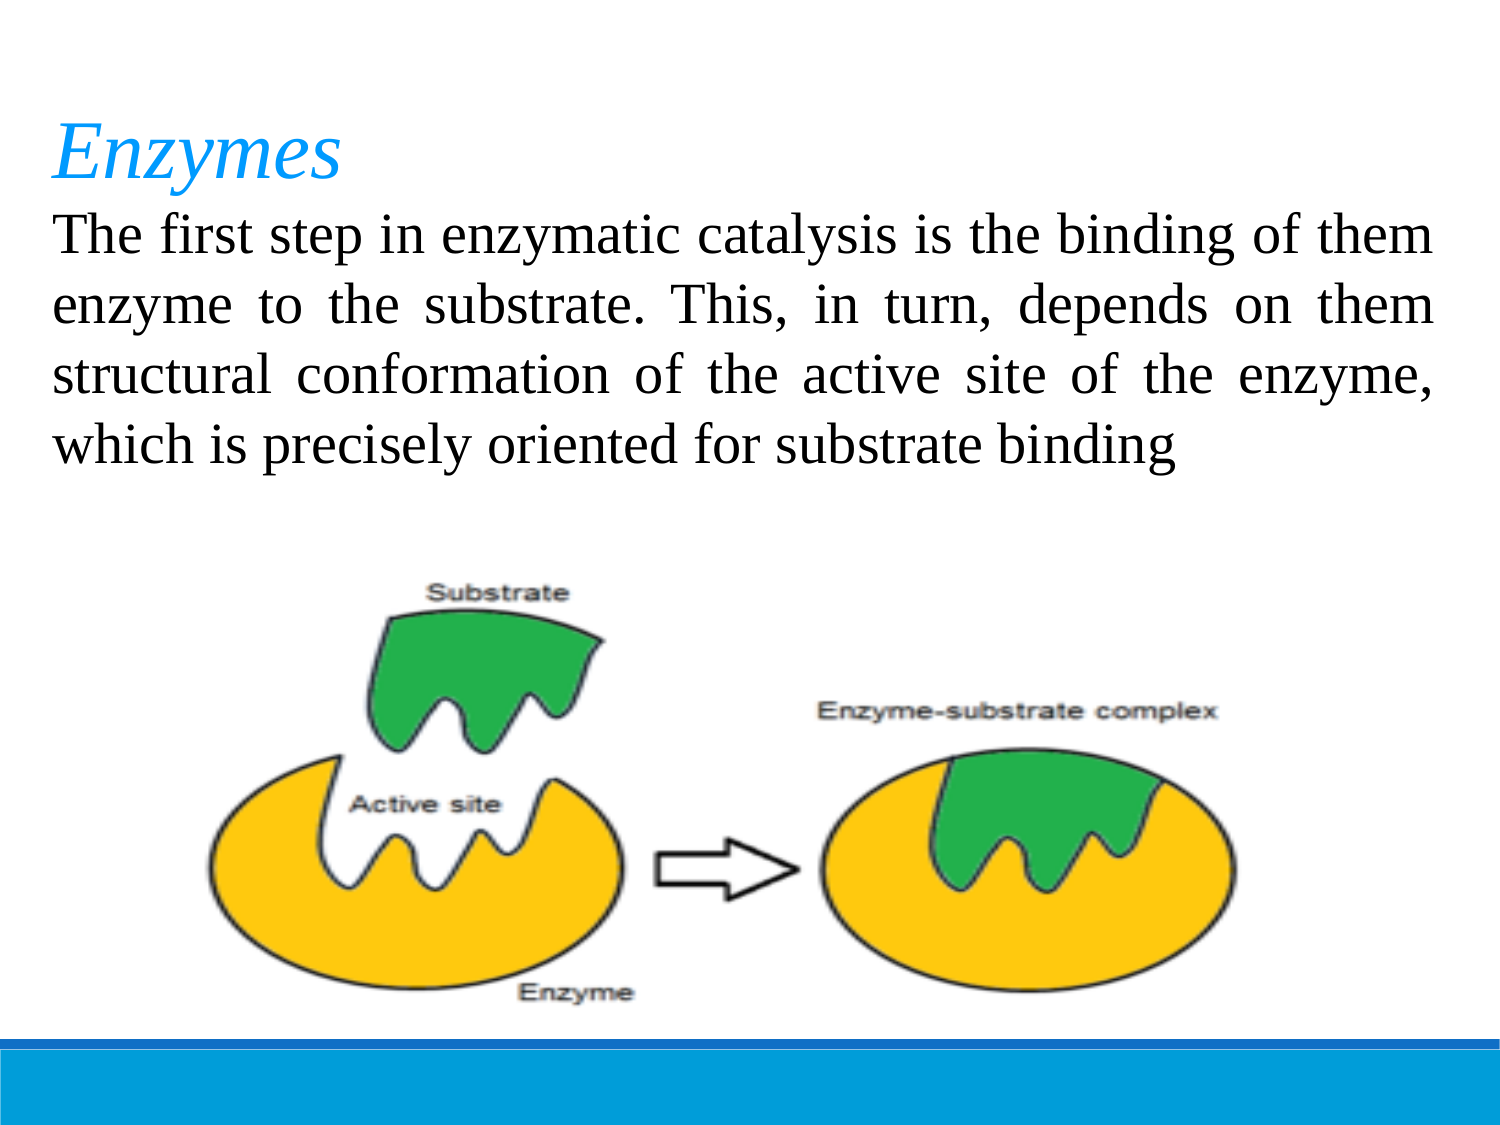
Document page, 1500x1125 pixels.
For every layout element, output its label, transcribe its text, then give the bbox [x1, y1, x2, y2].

picture [174, 567, 1276, 1021]
text_box Enzymes The first step in enzymatic catalysis is the binding of them enzyme to the substrate. This, in turn, depends on them structural conformation of the active site of the enzyme, which is precisely oriented for substrate binding [37, 37, 1450, 552]
